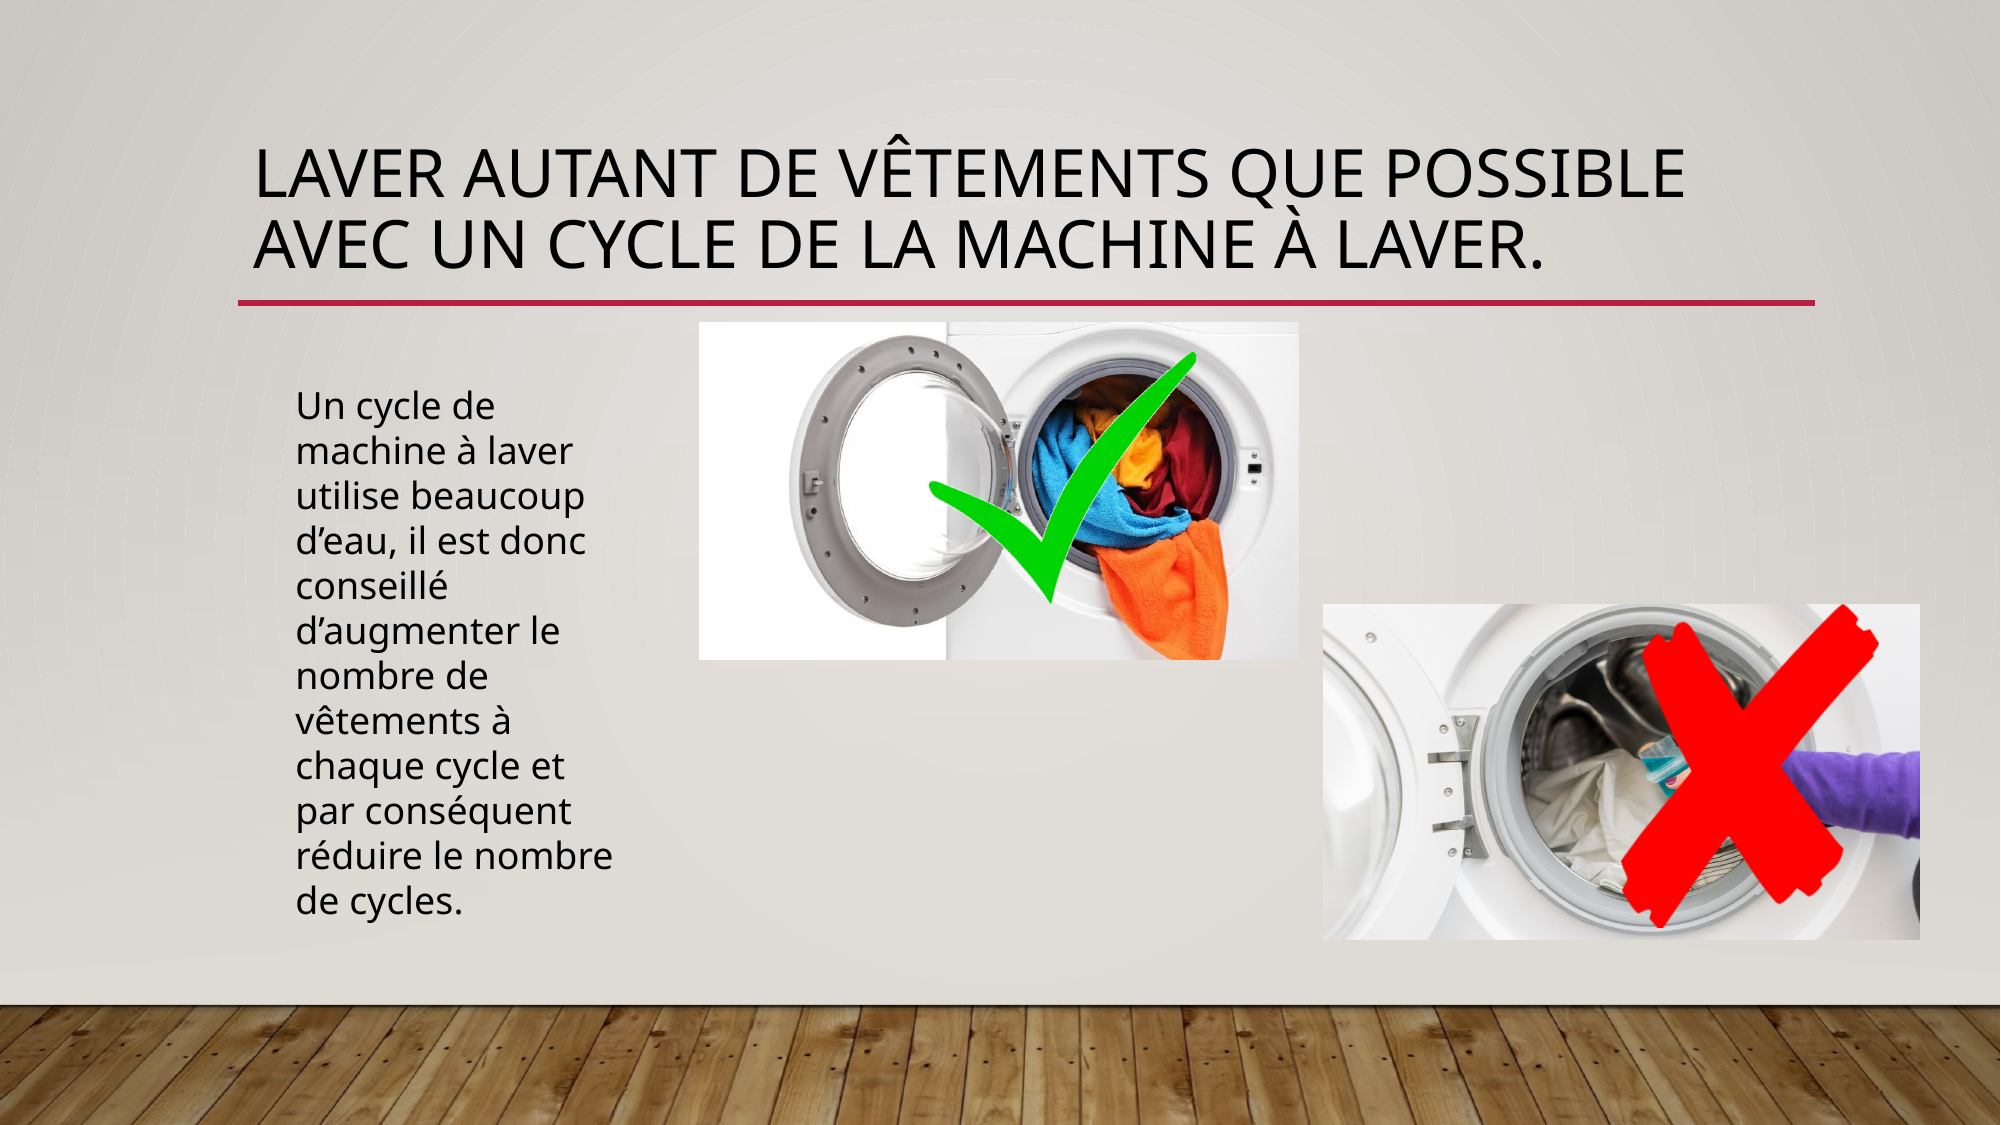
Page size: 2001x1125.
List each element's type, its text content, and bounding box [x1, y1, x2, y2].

picture [699, 322, 1299, 660]
title Laver autant de vêtements que possible avec un cycle de la machine à laver. [238, 131, 1814, 305]
text_box Un cycle de machine à laver utilise beaucoup d’eau, il est donc conseillé d’augmenter le nombre de vêtements à chaque cycle et par conséquent réduire le nombre de cycles. [280, 374, 630, 930]
picture [1323, 604, 1920, 941]
picture [0, 1005, 2000, 1125]
